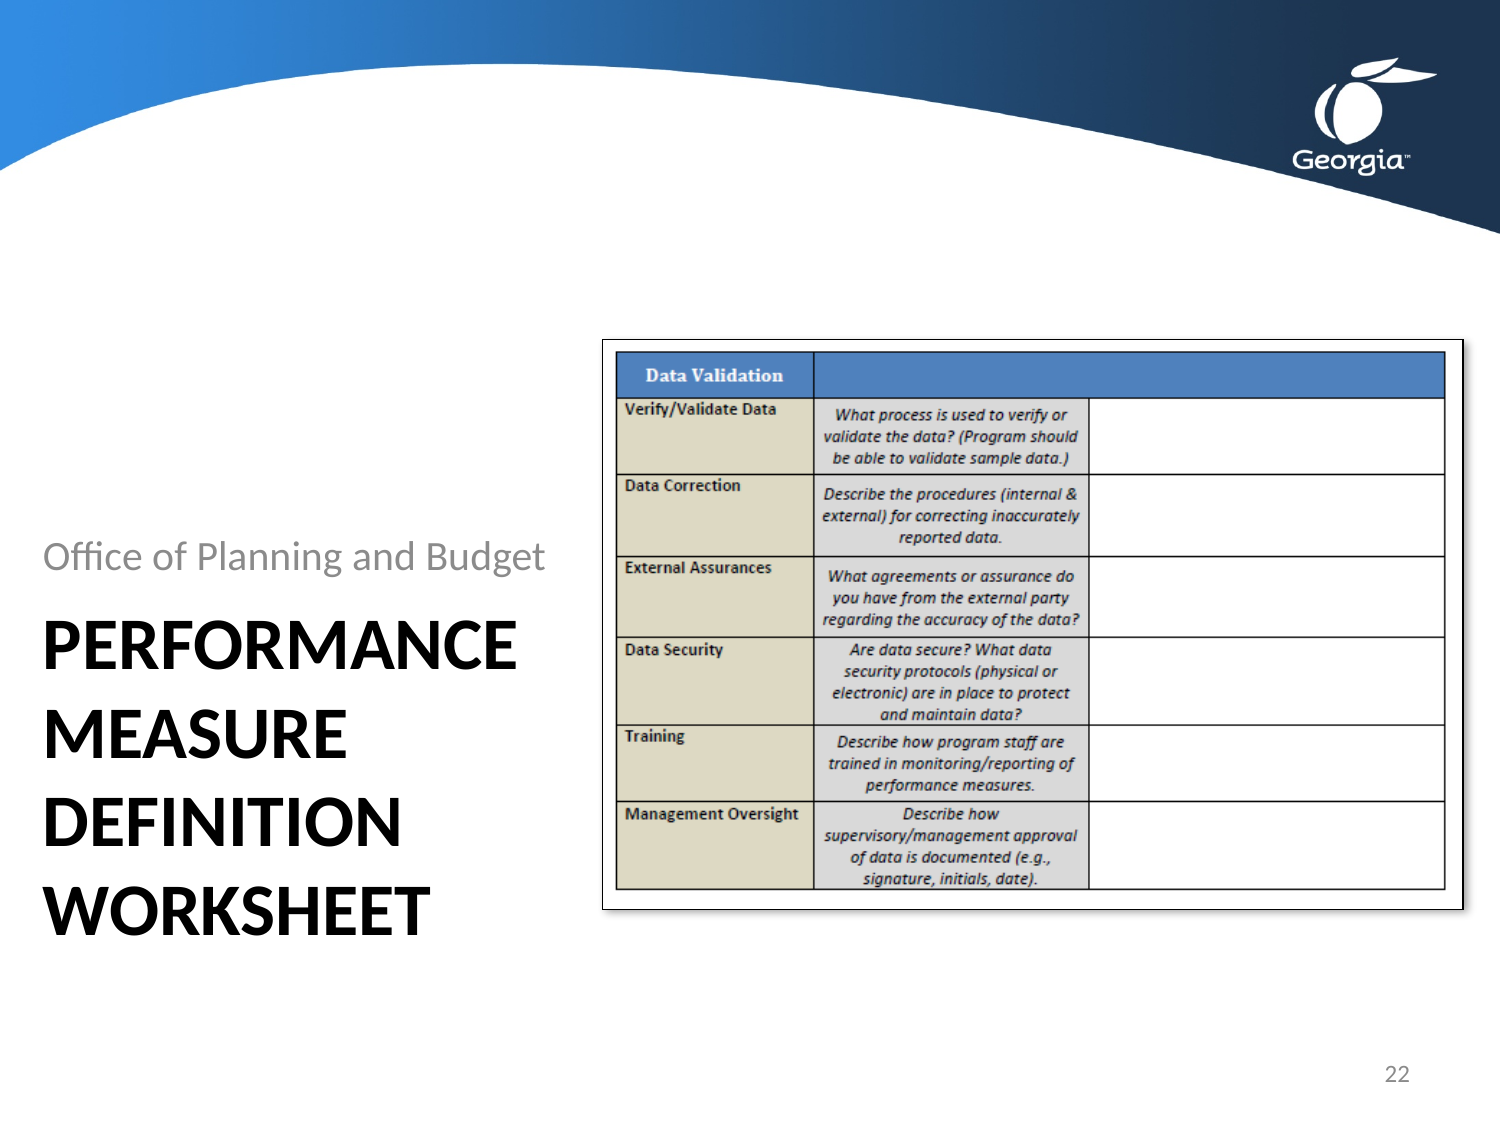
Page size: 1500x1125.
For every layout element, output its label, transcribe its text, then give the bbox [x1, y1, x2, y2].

list Office of Planning and Budget [27, 339, 601, 586]
title Performance Measure DEFINITION Worksheet [27, 587, 812, 958]
picture [0, 0, 1500, 1125]
slide_number 22 [1074, 1042, 1425, 1103]
